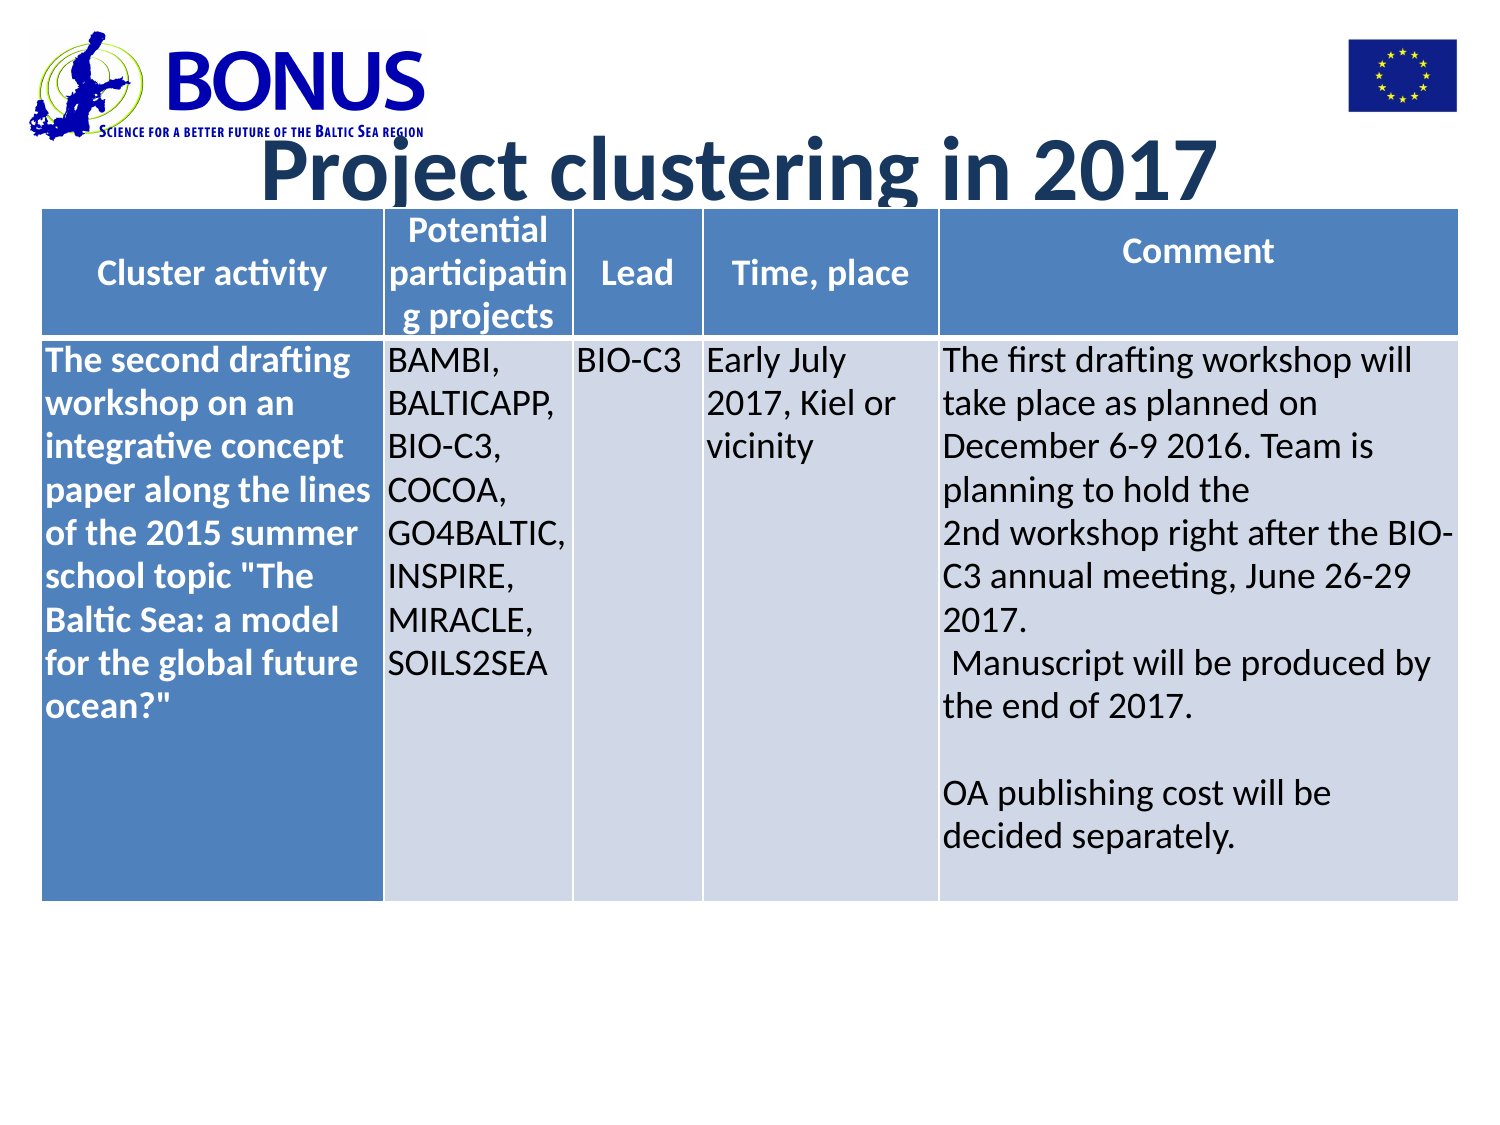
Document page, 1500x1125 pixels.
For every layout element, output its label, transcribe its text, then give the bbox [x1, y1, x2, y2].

table_cell The first drafting workshop will take place as planned on December 6-9 2016. Team is planning to hold the 2nd workshop right after the BIO-C3 annual meeting, June 26-29 2017. Manuscript will be produced by the end of 2017. OA publishing cost will be decided separately. [940, 341, 1458, 901]
table_header Time, place [704, 209, 938, 335]
table_header Cluster activity [42, 209, 383, 335]
table_cell BIO-C3 [574, 341, 702, 901]
table_header Potential participating projects [385, 209, 572, 335]
table_cell Early July 2017, Kiel or vicinity [704, 341, 938, 901]
title Project clustering in 2017 [64, 101, 1415, 207]
table_cell BAMBI, BALTICAPP, BIO-C3, COCOA, GO4BALTIC, INSPIRE, MIRACLE, SOILS2SEA [385, 341, 572, 901]
table_header Comment [940, 209, 1458, 335]
table_header Lead [574, 209, 702, 335]
table_cell The second drafting workshop on an integrative concept paper along the lines of the 2015 summer school topic "The Baltic Sea: a model for the global future ocean?" [42, 341, 383, 901]
picture [29, 30, 425, 142]
picture [1346, 37, 1459, 114]
